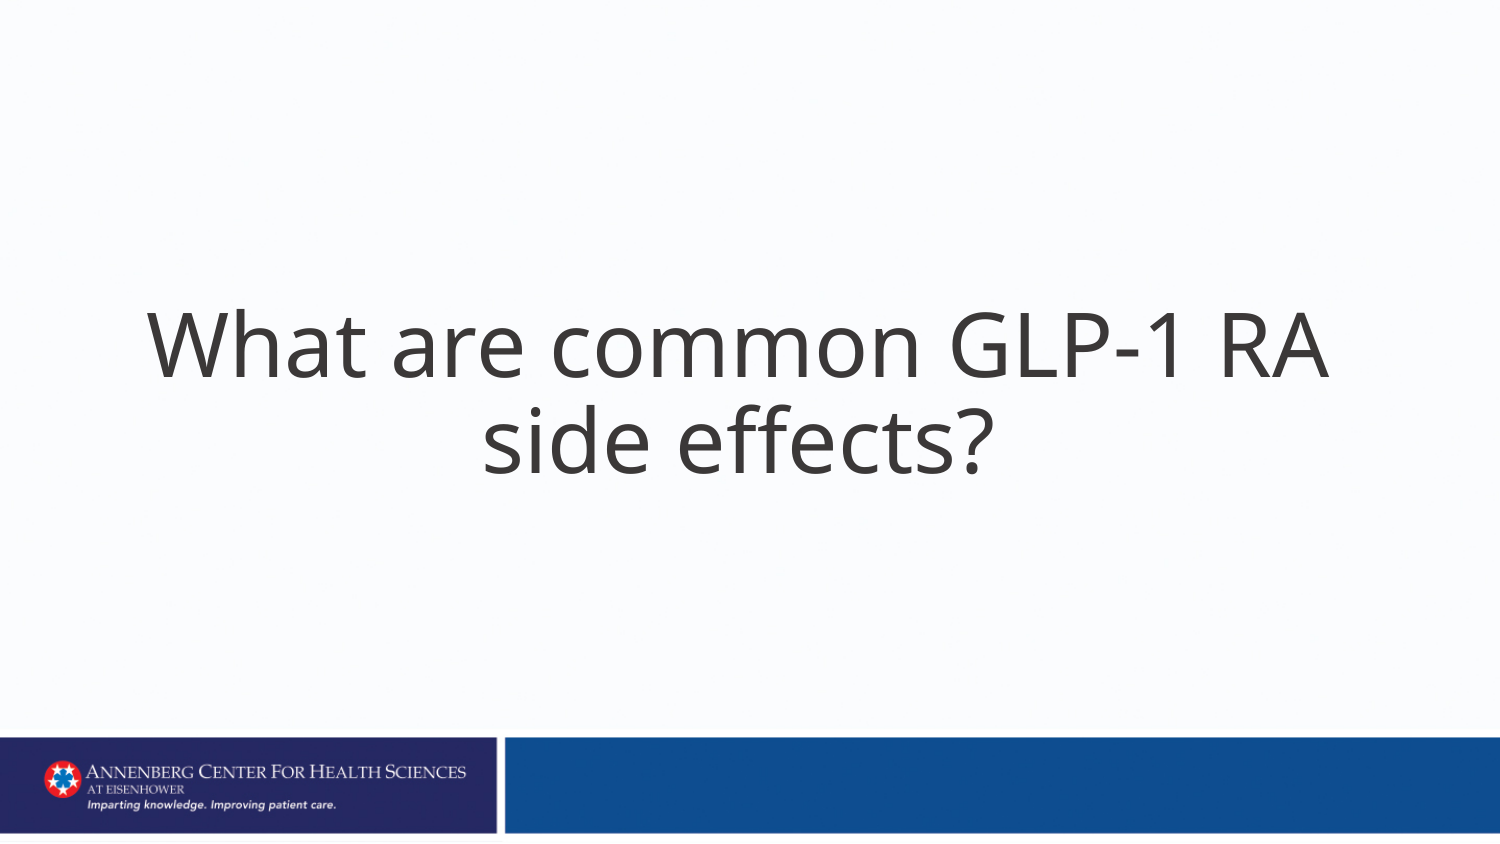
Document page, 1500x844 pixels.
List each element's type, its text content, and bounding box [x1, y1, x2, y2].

title What are common GLP-1 RA side effects? [47, 206, 1453, 501]
picture [0, 0, 1500, 844]
